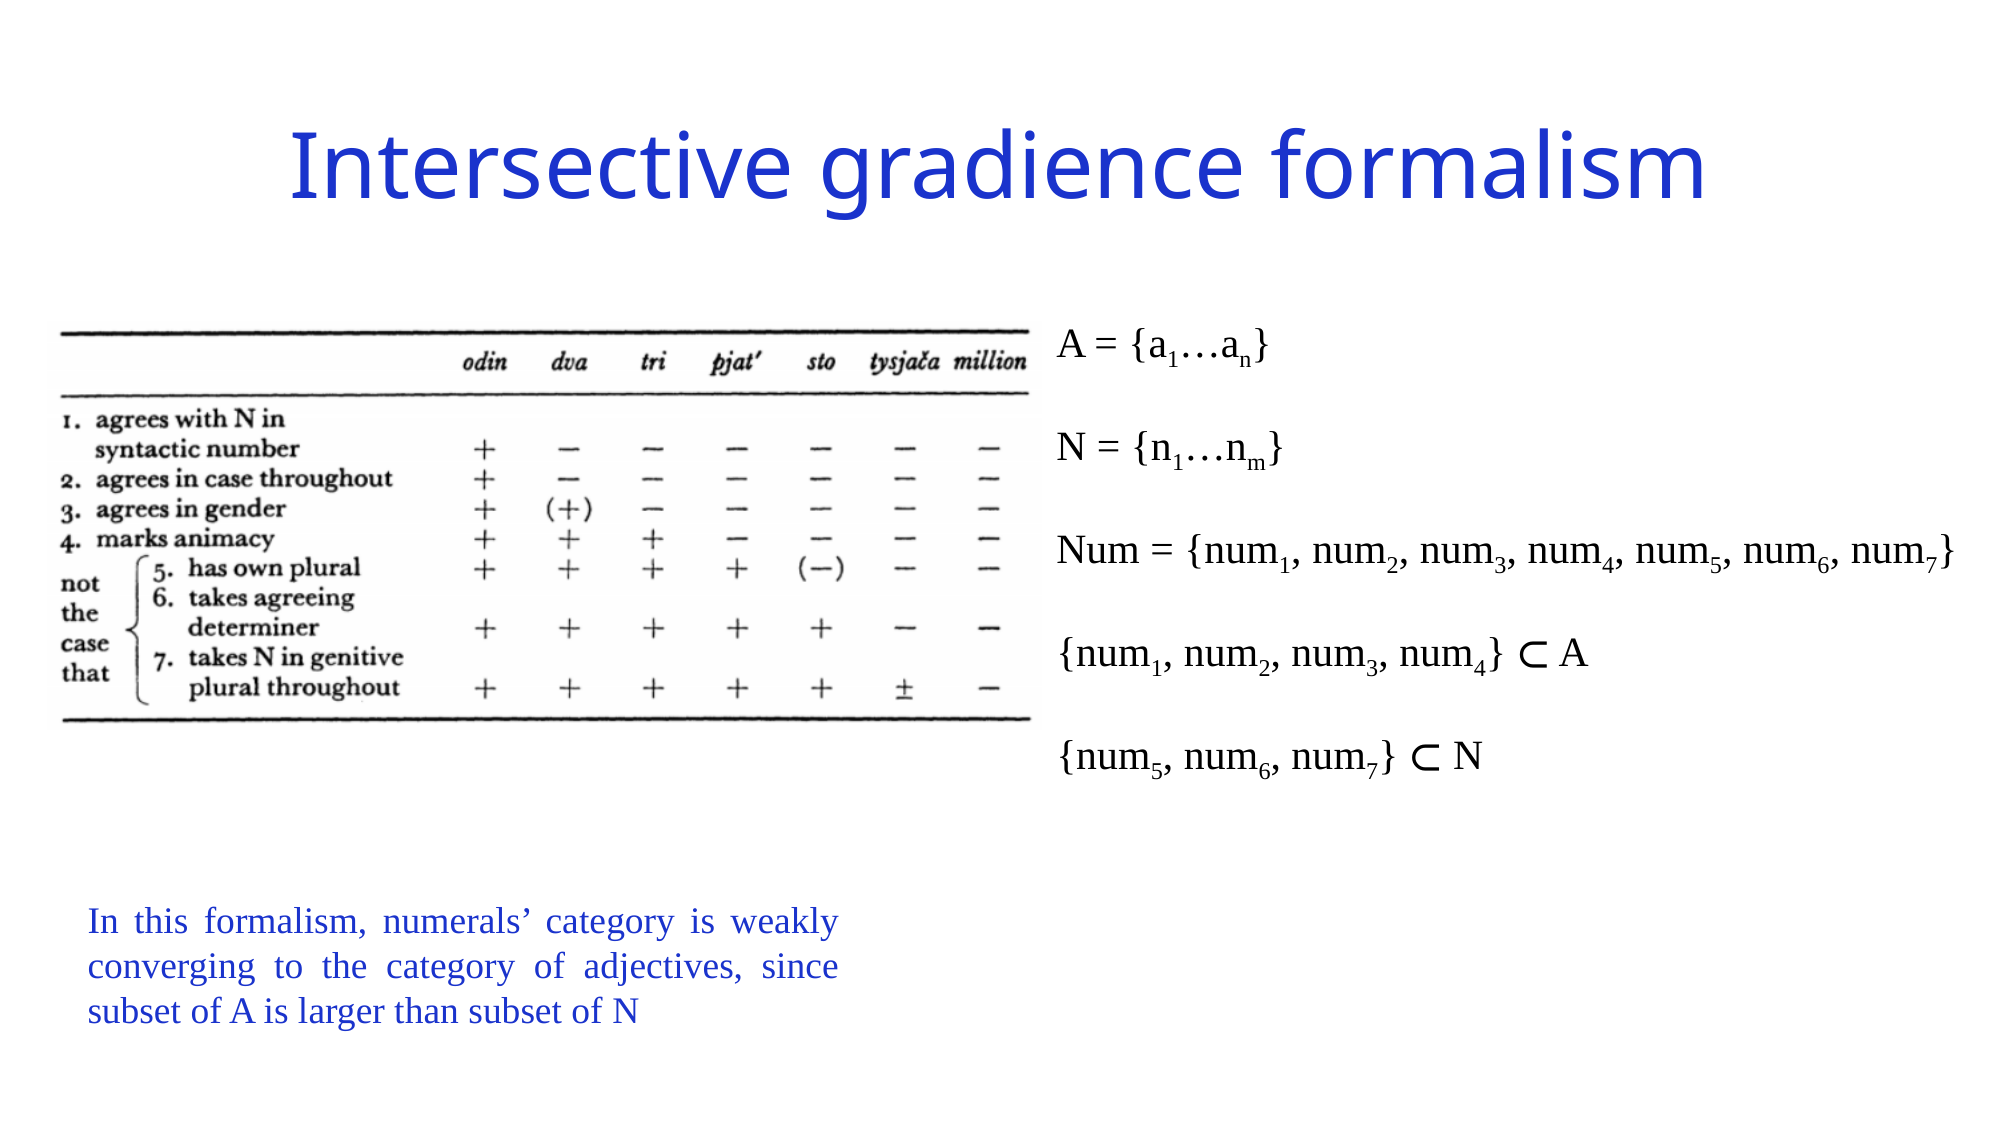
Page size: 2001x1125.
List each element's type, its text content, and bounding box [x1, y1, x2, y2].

picture [47, 321, 1042, 730]
text_box In this formalism, numerals’ category is weakly converging to the category of adjectives, since subset of A is larger than subset of N [72, 888, 855, 1084]
title Intersective gradience formalism [137, 59, 1863, 278]
list A = {a1…an} N = {n1…nm} Num = {num1, num2, num3, num4, num5, num6, num7} {num1, num2, num3, num4} ⊂ A {num5, num6, num7} ⊂ N [1041, 299, 1985, 1014]
